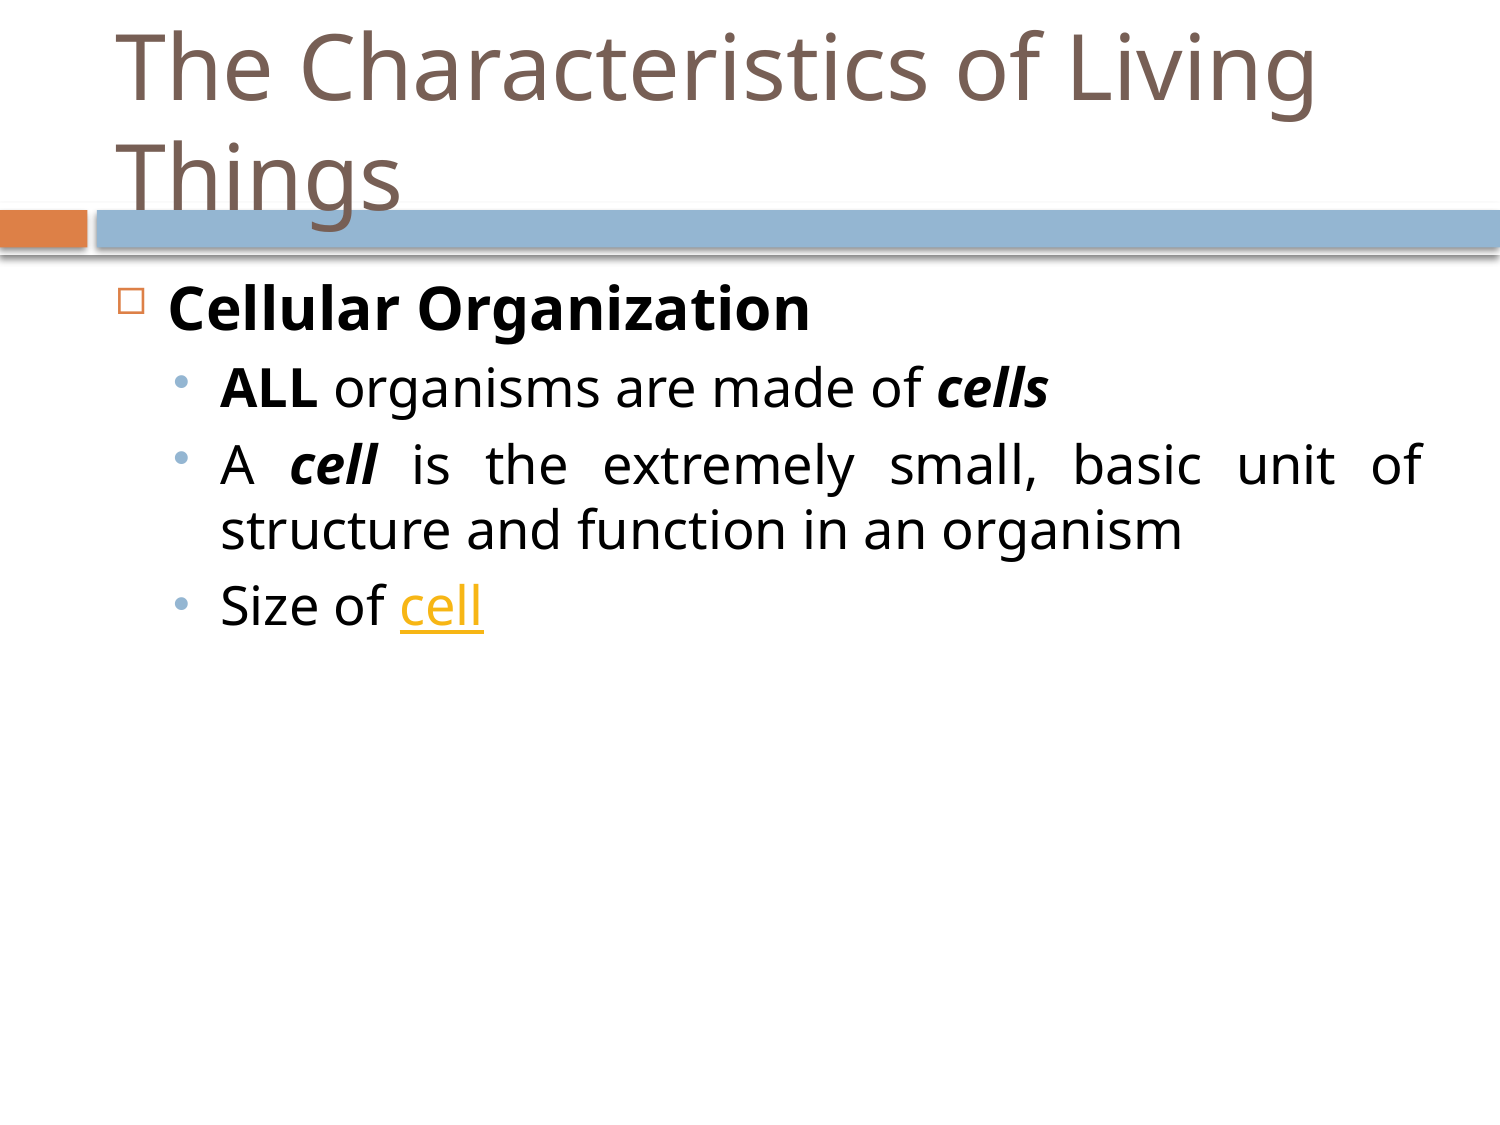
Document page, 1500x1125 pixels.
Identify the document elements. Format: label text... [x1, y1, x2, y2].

list Cellular Organization ALL organisms are made of cells A cell is the extremely small, basic unit of structure and function in an organism Size of cell [100, 262, 1438, 1000]
title The Characteristics of Living Things [100, 37, 1438, 200]
